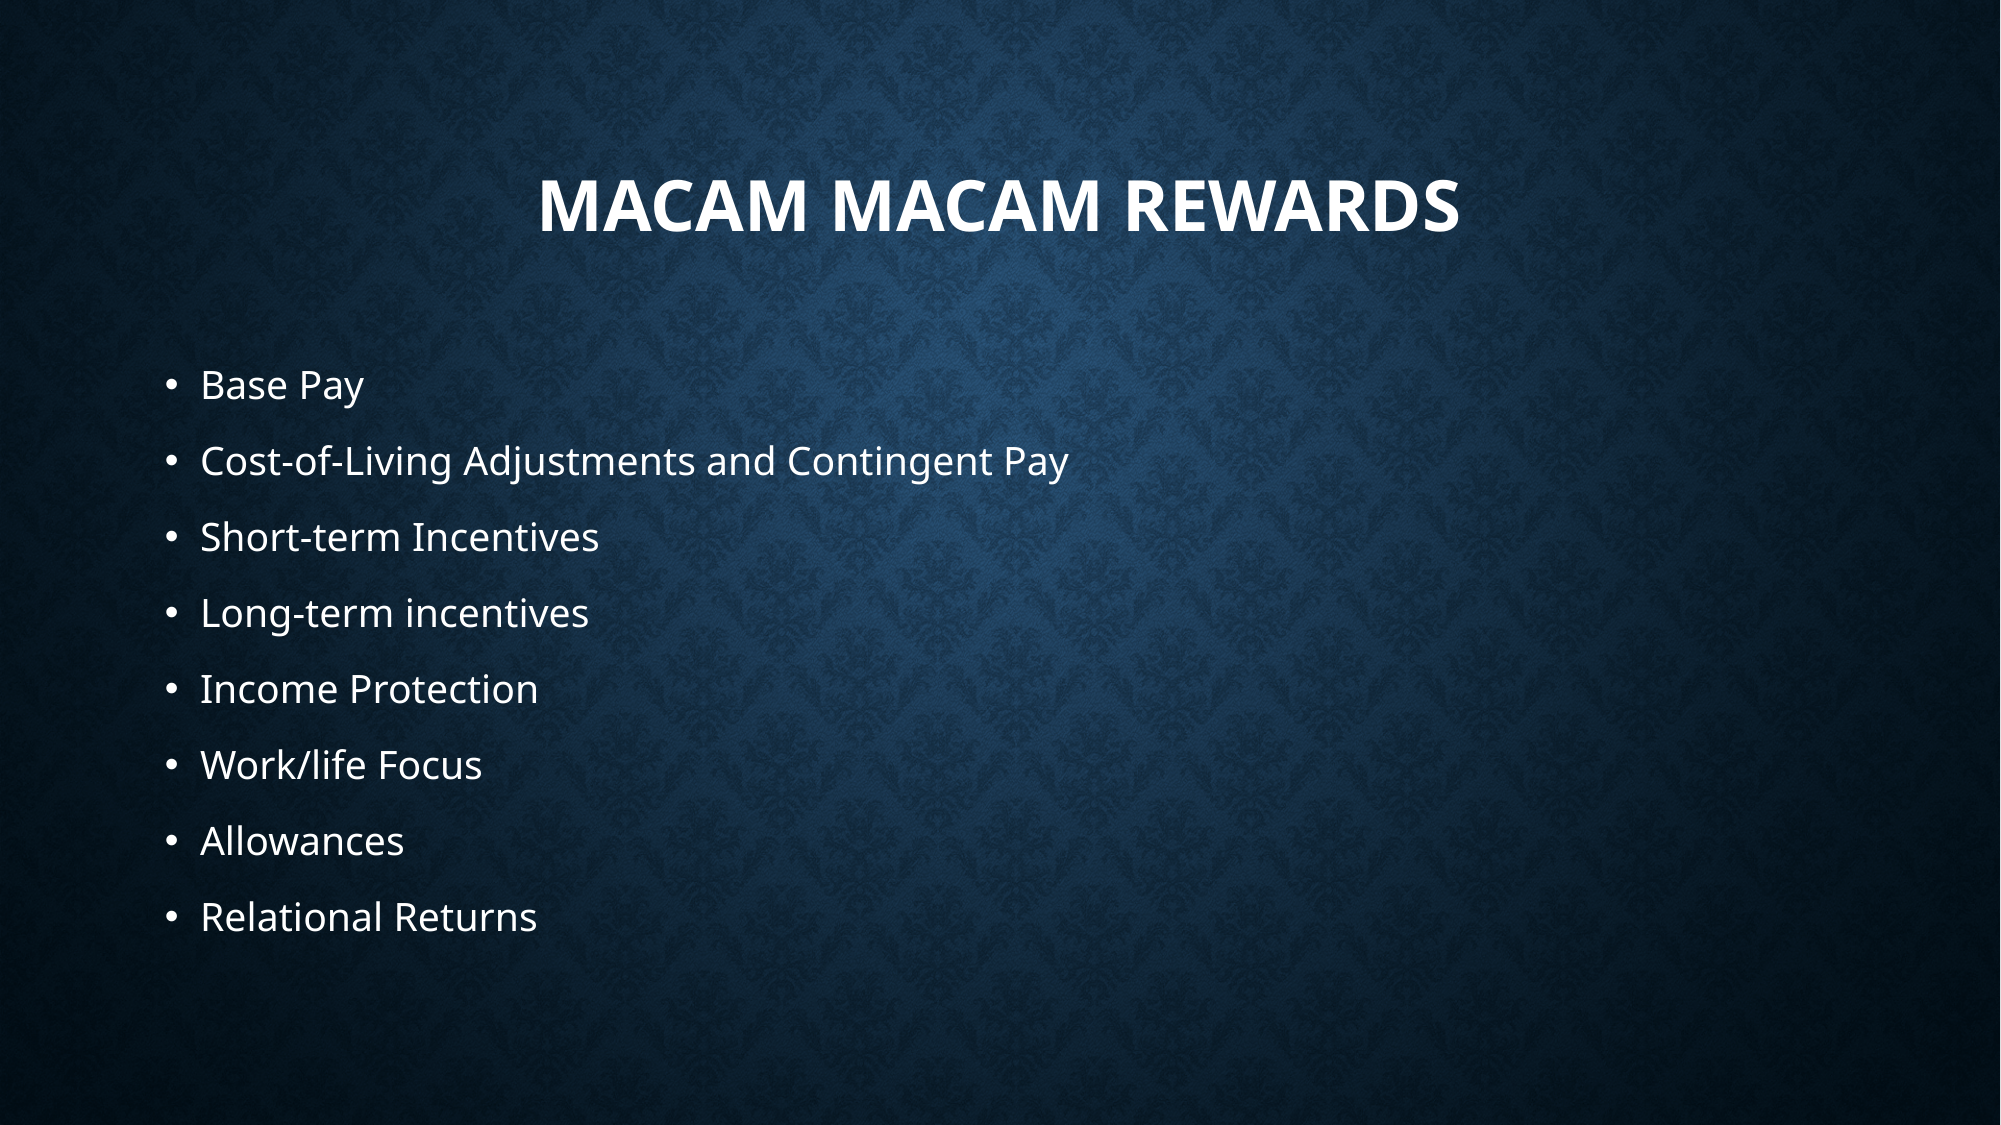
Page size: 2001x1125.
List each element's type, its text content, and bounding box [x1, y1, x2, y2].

list Base Pay Cost-of-Living Adjustments and Contingent Pay Short-term Incentives Long-term incentives Income Protection Work/life Focus Allowances Relational Returns [149, 343, 1849, 950]
title Macam macam Rewards [149, 99, 1849, 318]
